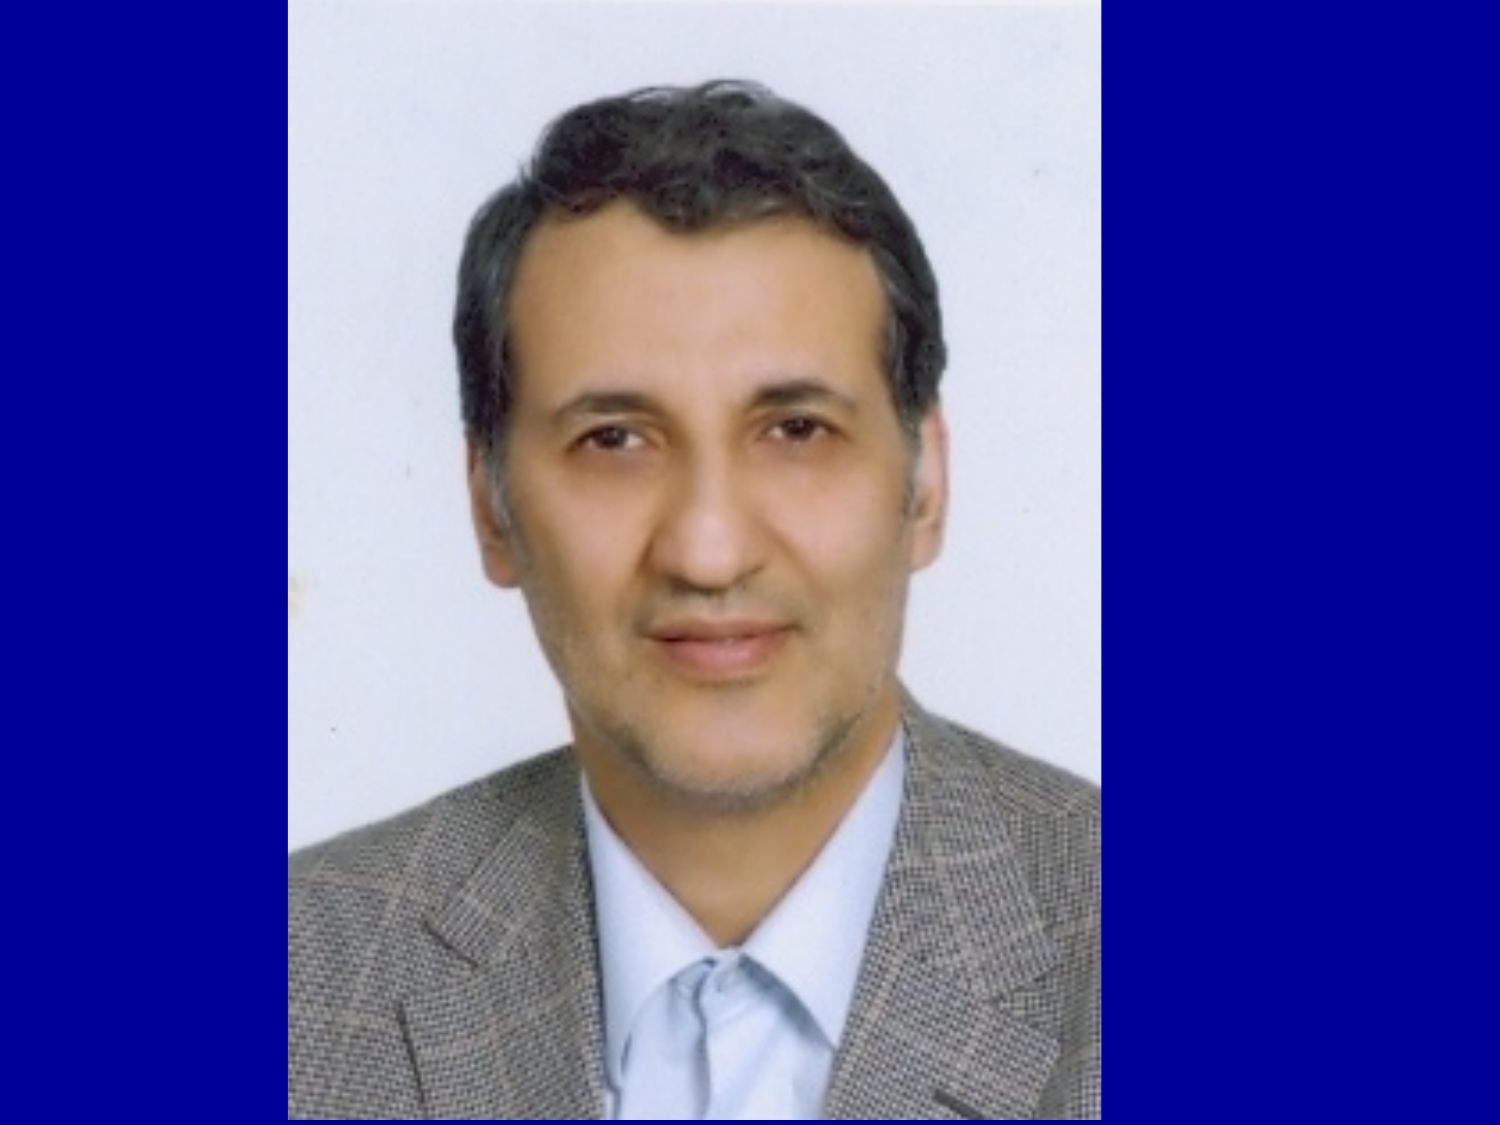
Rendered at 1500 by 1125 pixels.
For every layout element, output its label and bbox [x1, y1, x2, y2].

picture [287, 0, 1102, 1120]
